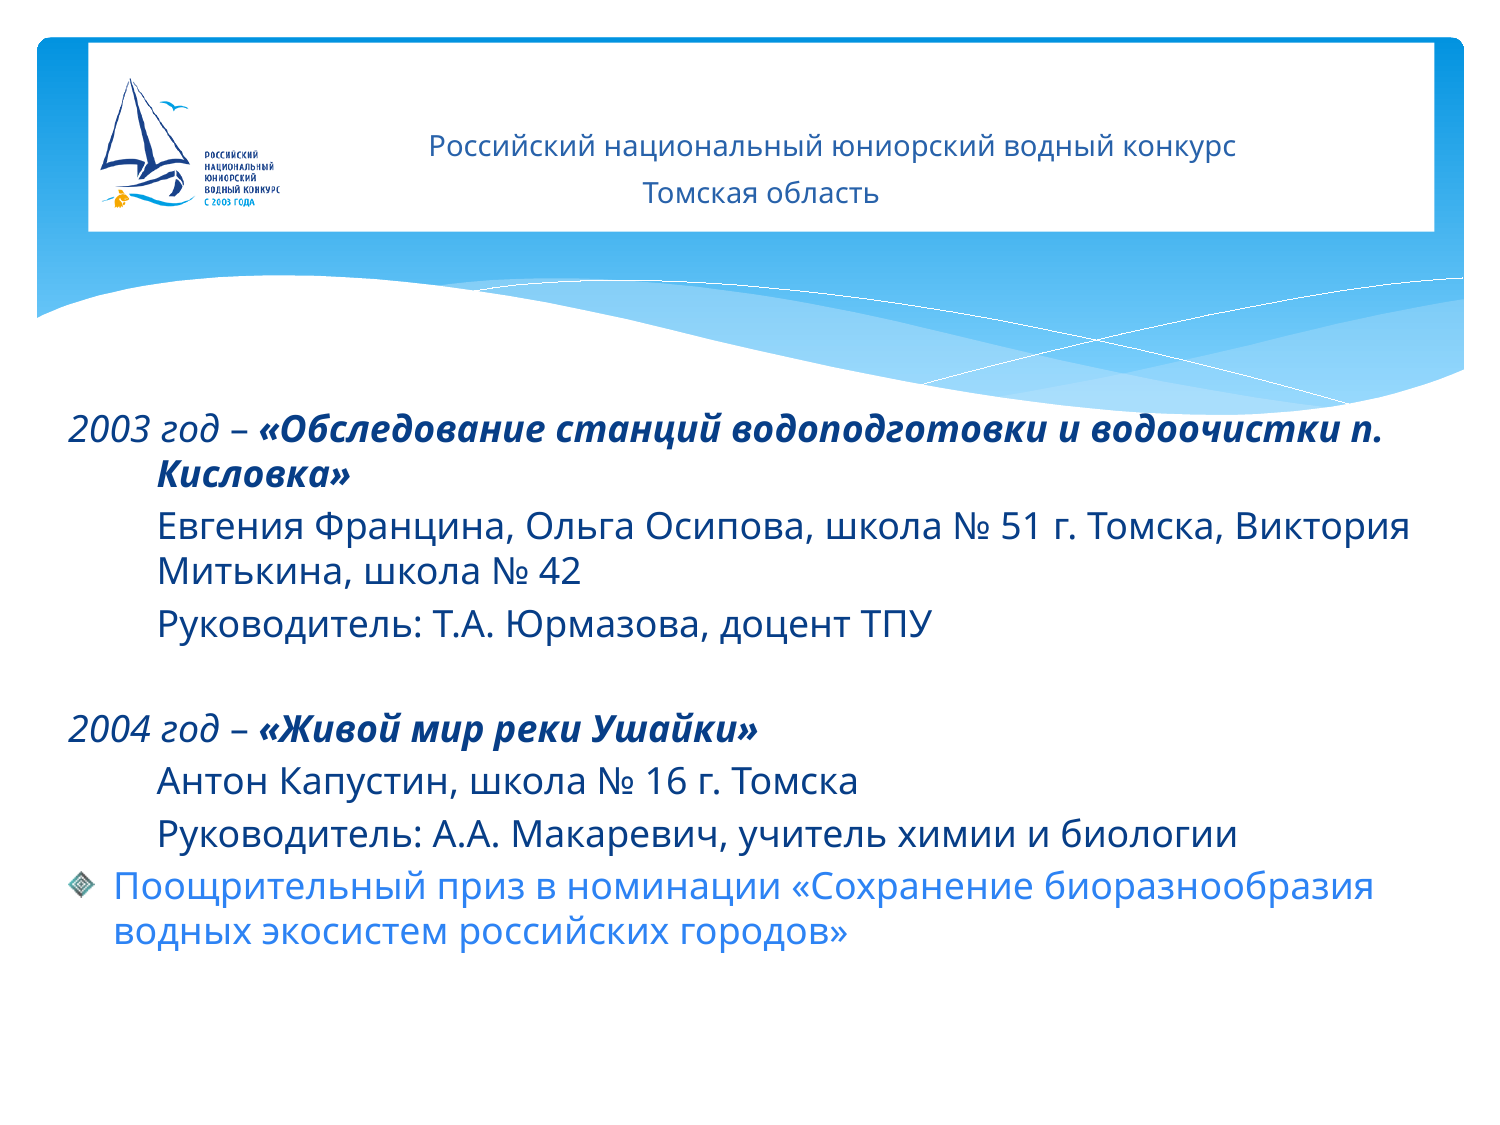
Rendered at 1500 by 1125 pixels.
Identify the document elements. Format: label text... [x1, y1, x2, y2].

picture [68, 871, 95, 898]
picture [100, 77, 280, 209]
list 2003 год – «Обследование станций водоподготовки и водоочистки п. Кисловка» Евгения Францина, Ольга Осипова, школа № 51 г. Томска, Виктория Митькина, школа № 42 Руководитель: Т.А. Юрмазова, доцент ТПУ 2004 год – «Живой мир реки Ушайки» Антон Капустин, школа № 16 г. Томска Руководитель: А.А. Макаревич, учитель химии и биологии Поощрительный приз в номинации «Сохранение биоразнообразия водных экосистем российских городов» [53, 397, 1470, 1094]
text_box Российский национальный юниорский водный конкурс Томская область [88, 42, 1435, 232]
